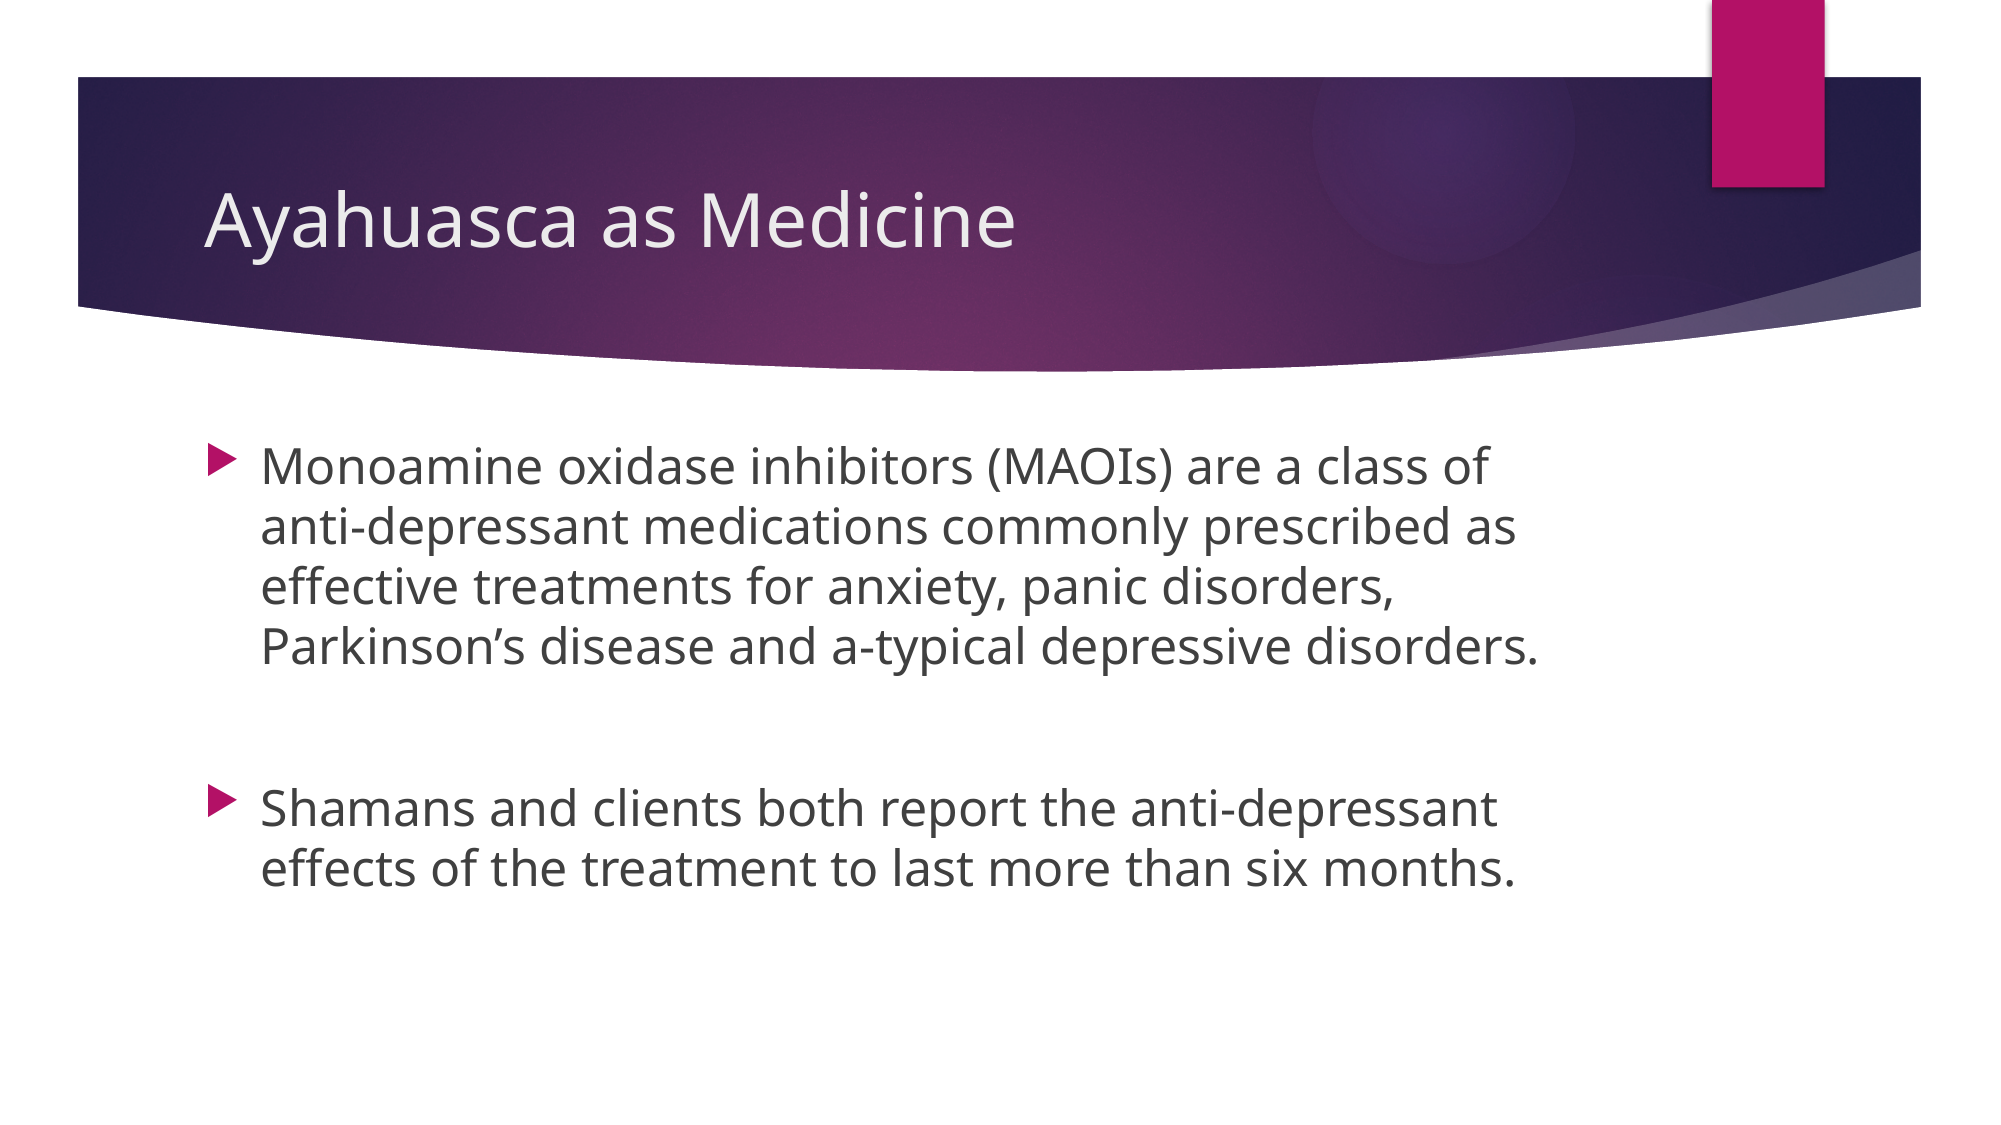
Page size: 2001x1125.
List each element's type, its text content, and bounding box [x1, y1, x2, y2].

list Monoamine oxidase inhibitors (MAOIs) are a class of anti-depressant medications commonly prescribed as effective treatments for anxiety, panic disorders, Parkinson’s disease and a-typical depressive disorders. Shamans and clients both report the anti-depressant effects of the treatment to last more than six months. [189, 427, 1586, 988]
title Ayahuasca as Medicine [189, 159, 1627, 276]
